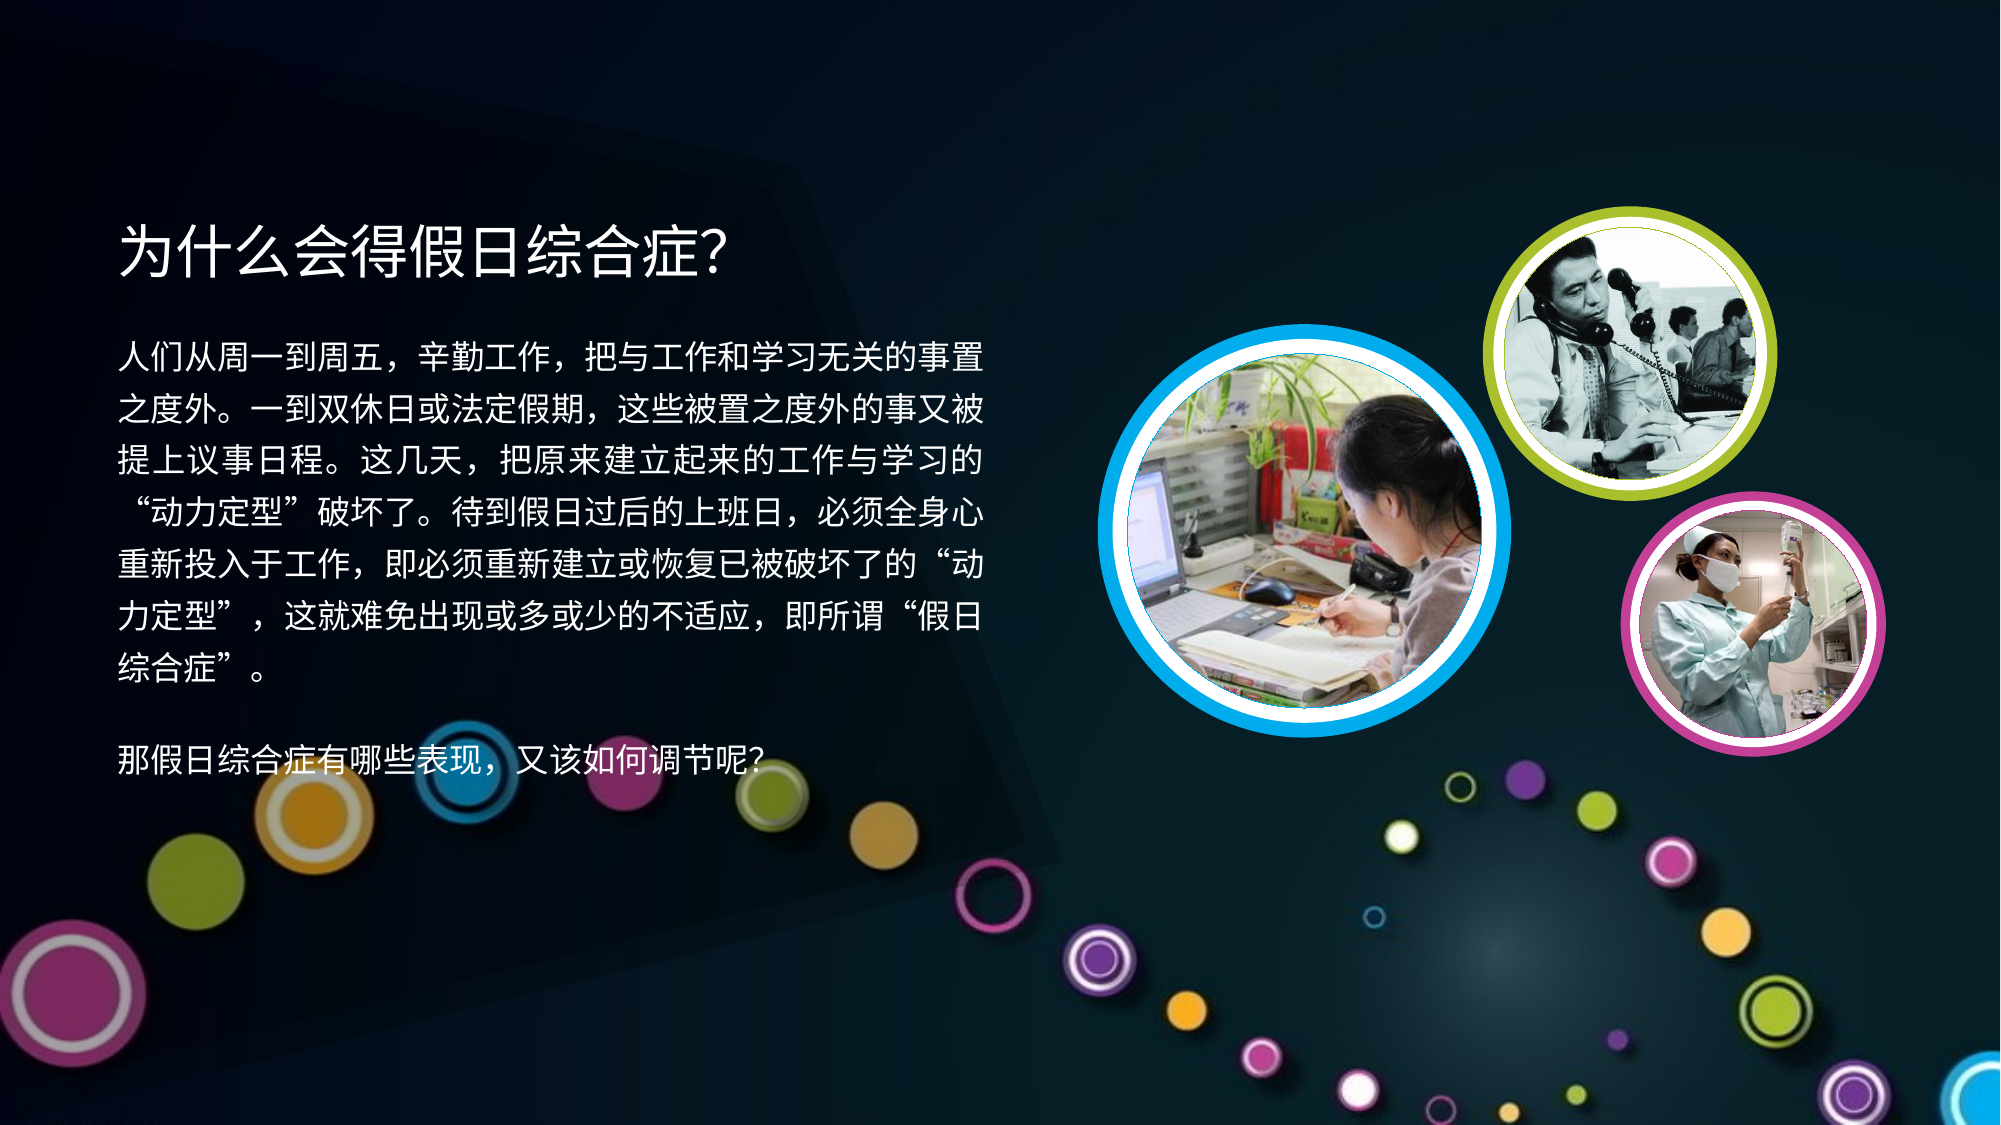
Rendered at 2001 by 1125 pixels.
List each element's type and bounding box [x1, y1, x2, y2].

text_box [1620, 491, 1886, 757]
text_box [1097, 324, 1512, 738]
text_box [1482, 206, 1778, 501]
picture [1064, 0, 2001, 1125]
text_box [0, 0, 1064, 1125]
